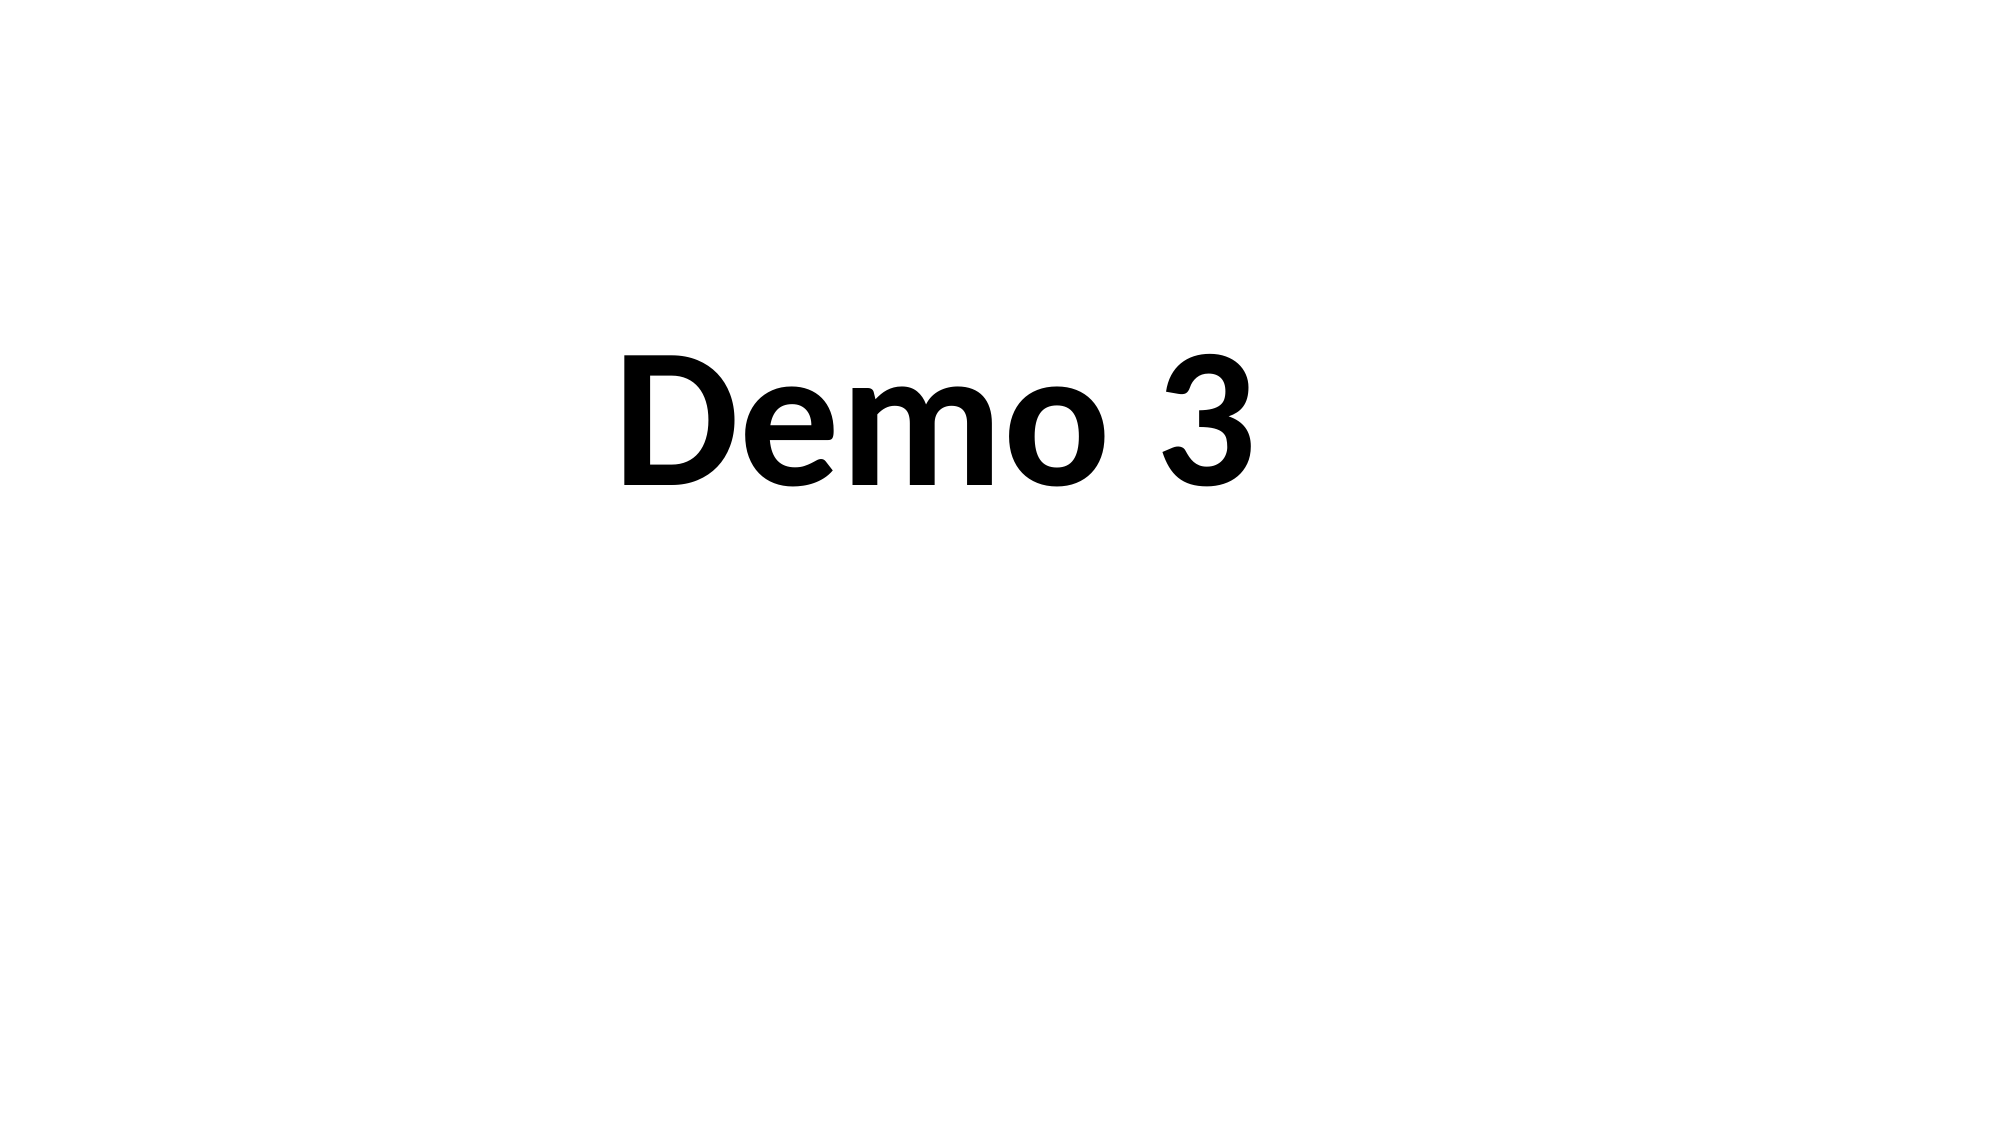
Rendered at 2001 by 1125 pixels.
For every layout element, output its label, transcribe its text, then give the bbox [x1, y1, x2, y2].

title Demo 3 [0, 45, 1900, 765]
